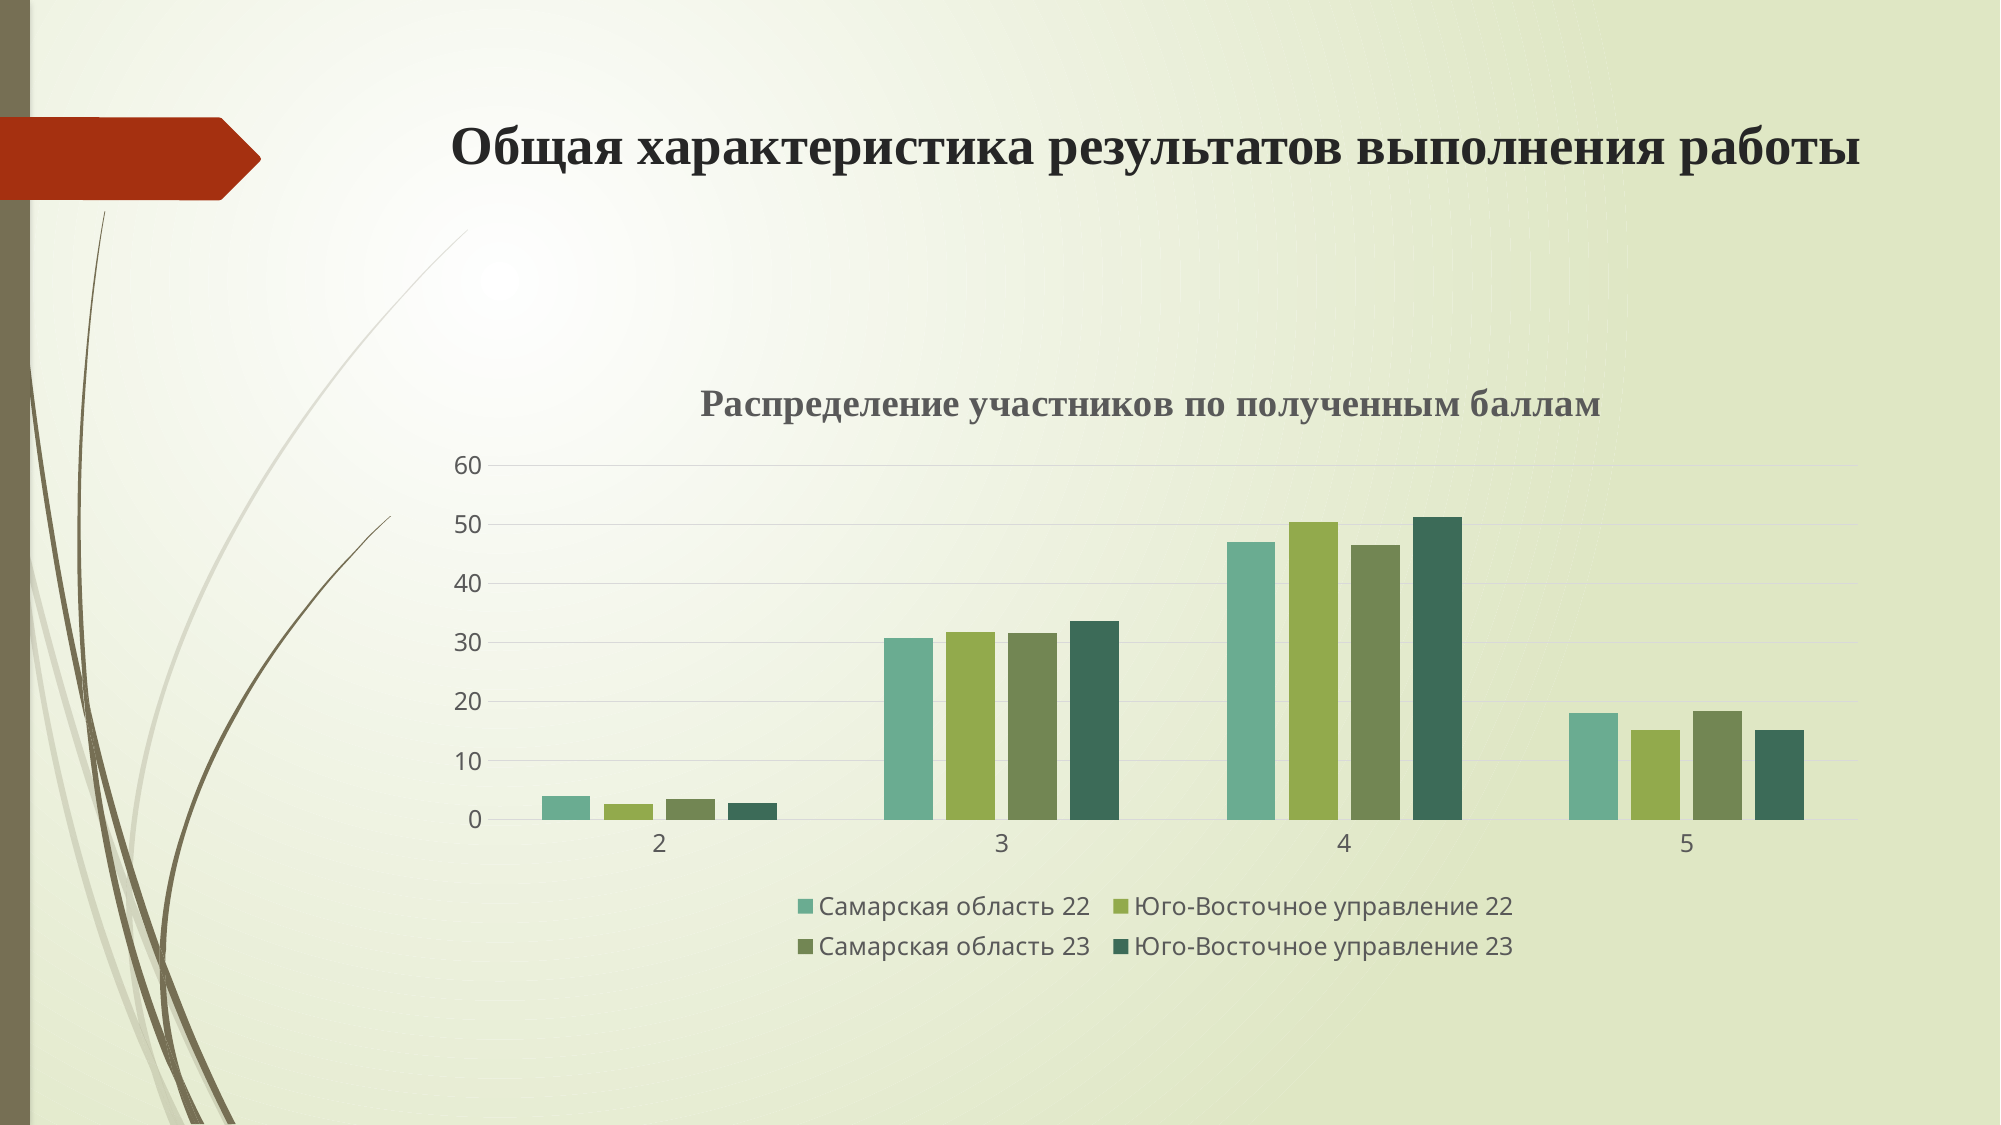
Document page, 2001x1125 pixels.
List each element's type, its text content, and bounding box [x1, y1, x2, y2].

title Общая характеристика результатов выполнения работы [425, 102, 1888, 313]
chart [424, 349, 1888, 971]
